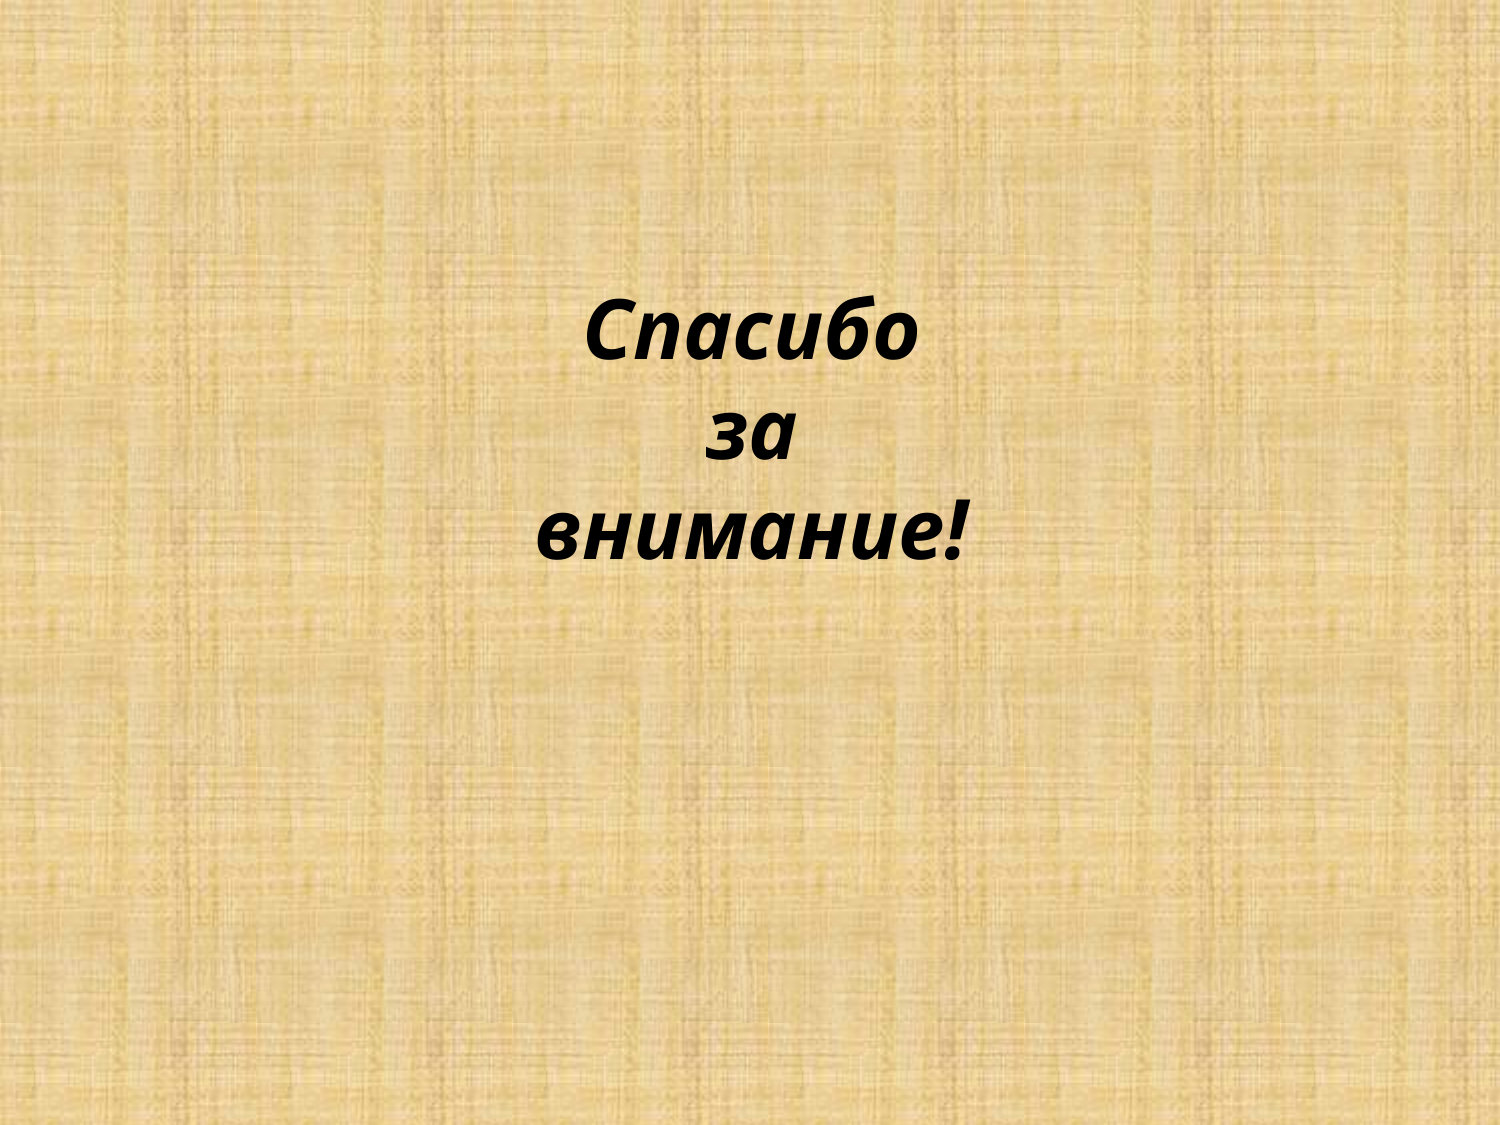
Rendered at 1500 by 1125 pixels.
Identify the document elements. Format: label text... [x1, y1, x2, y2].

picture [0, 0, 1500, 1125]
title Спасибо за внимание! [76, 231, 1427, 621]
